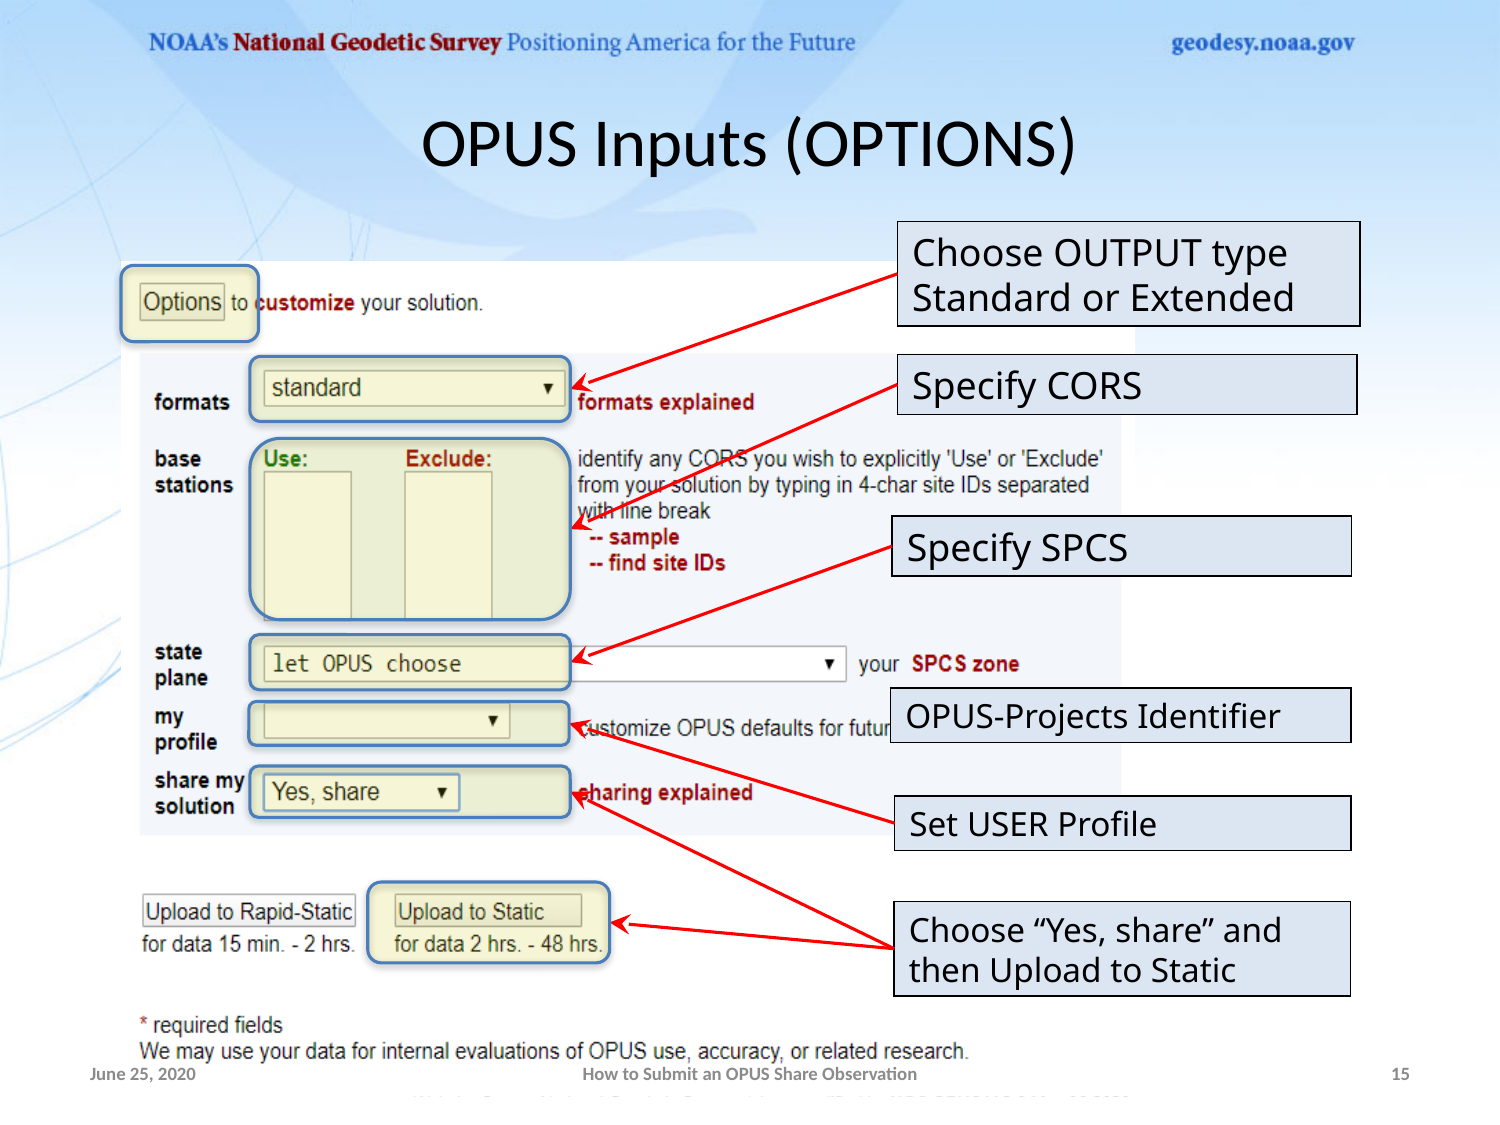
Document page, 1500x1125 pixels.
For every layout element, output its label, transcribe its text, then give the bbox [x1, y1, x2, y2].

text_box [570, 546, 893, 663]
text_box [570, 274, 898, 384]
text_box Choose “Yes, share” and then Upload to Static [1141, 901, 1351, 996]
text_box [570, 384, 898, 530]
title OPUS Inputs (OPTIONS) [75, 45, 1425, 233]
picture [0, 0, 1500, 1125]
text_box Specify SPCS [1141, 516, 1352, 576]
text_box Set USER Profile [1141, 795, 1352, 851]
text_box Specify CORS [1141, 354, 1358, 415]
text_box OPUS-Projects Identifier [1141, 687, 1352, 743]
text_box Choose OUTPUT type Standard or Extended [897, 221, 1360, 327]
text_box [570, 791, 895, 950]
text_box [568, 723, 895, 792]
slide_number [75, 1042, 118, 1103]
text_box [609, 922, 895, 950]
slide_number 15 [1138, 1042, 1425, 1103]
